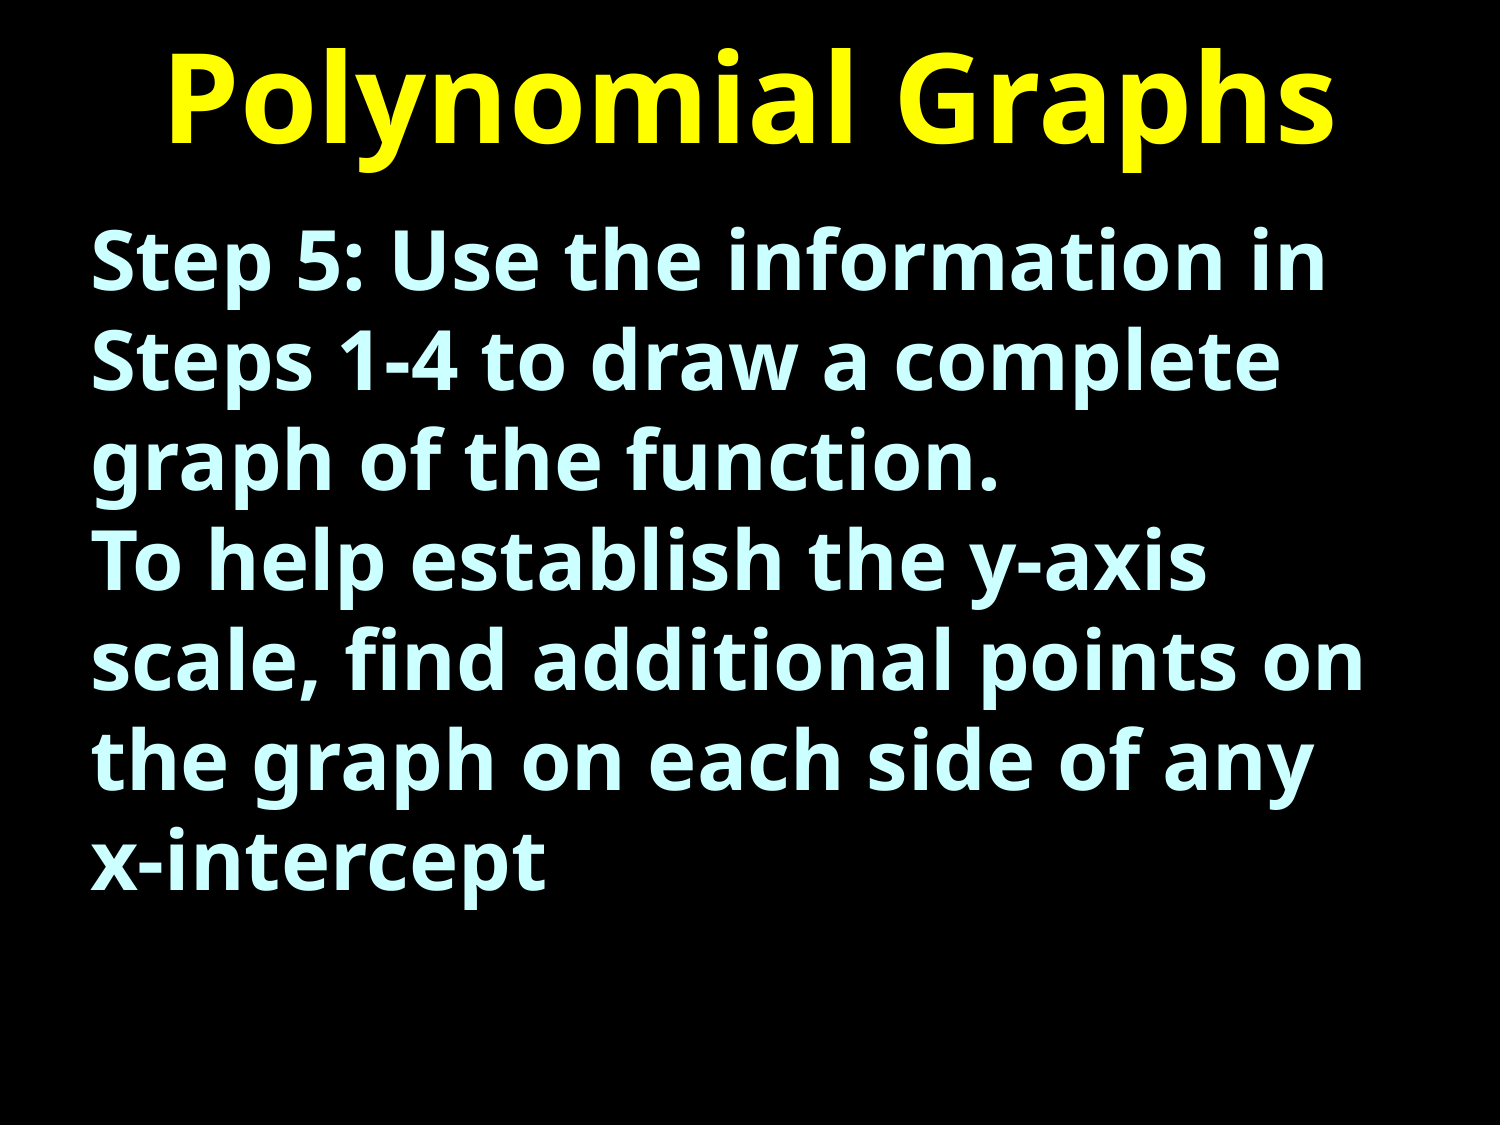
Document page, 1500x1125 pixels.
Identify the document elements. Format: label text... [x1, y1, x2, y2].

list Step 5: Use the information in Steps 1-4 to draw a complete graph of the function. To help establish the y-axis scale, find additional points on the graph on each side of any x-intercept [75, 200, 1425, 1125]
title Polynomial Graphs [0, 0, 1500, 188]
